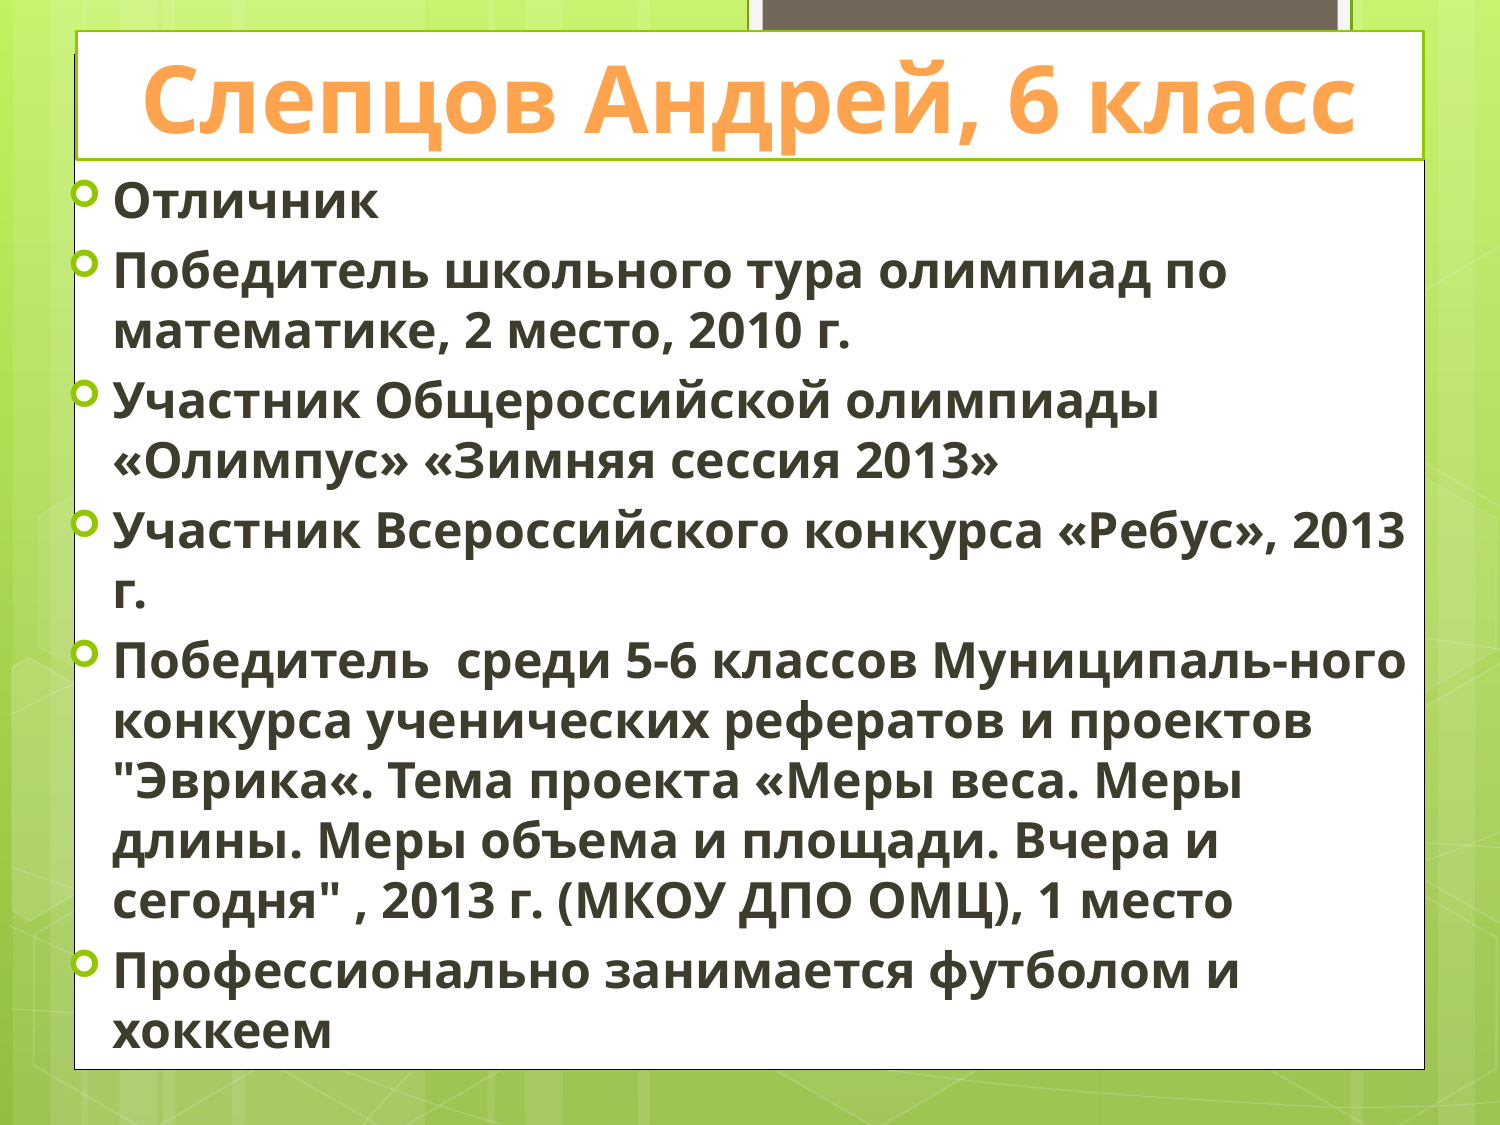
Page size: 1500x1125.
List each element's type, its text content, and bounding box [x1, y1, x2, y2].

title Слепцов Андрей, 6 класс [75, 30, 1425, 160]
list Отличник Победитель школьного тура олимпиад по математике, 2 место, 2010 г. Участник Общероссийской олимпиады «Олимпус» «Зимняя сессия 2013» Участник Всероссийского конкурса «Ребус», 2013 г. Победитель среди 5-6 классов Муниципаль-ного конкурса ученических рефератов и проектов "Эврика«. Тема проекта «Меры веса. Меры длины. Меры объема и площади. Вчера и сегодня" , 2013 г. (МКОУ ДПО ОМЦ), 1 место Профессионально занимается футболом и хоккеем [41, 160, 1447, 1035]
